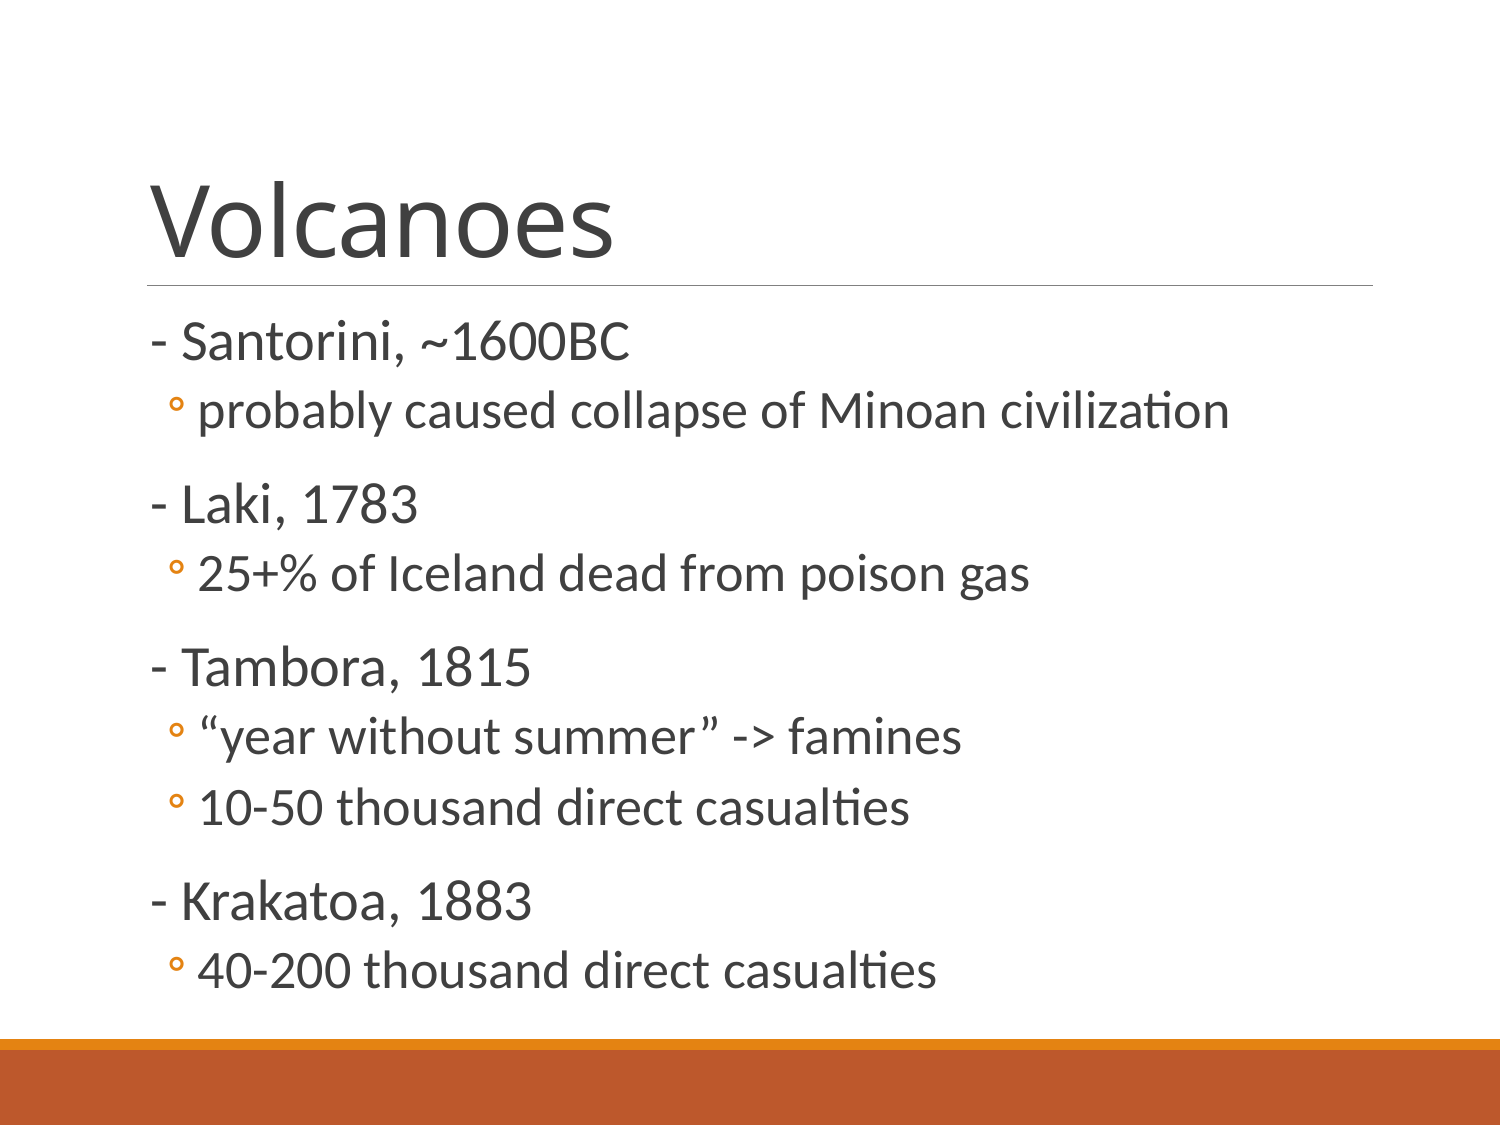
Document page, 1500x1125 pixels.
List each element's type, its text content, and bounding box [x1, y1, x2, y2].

title Volcanoes [135, 47, 1373, 285]
list - Santorini, ~1600BC probably caused collapse of Minoan civilization - Laki, 1783 25+% of Iceland dead from poison gas - Tambora, 1815 “year without summer” -> famines 10-50 thousand direct casualties - Krakatoa, 1883 40-200 thousand direct casualties [135, 302, 1373, 1040]
